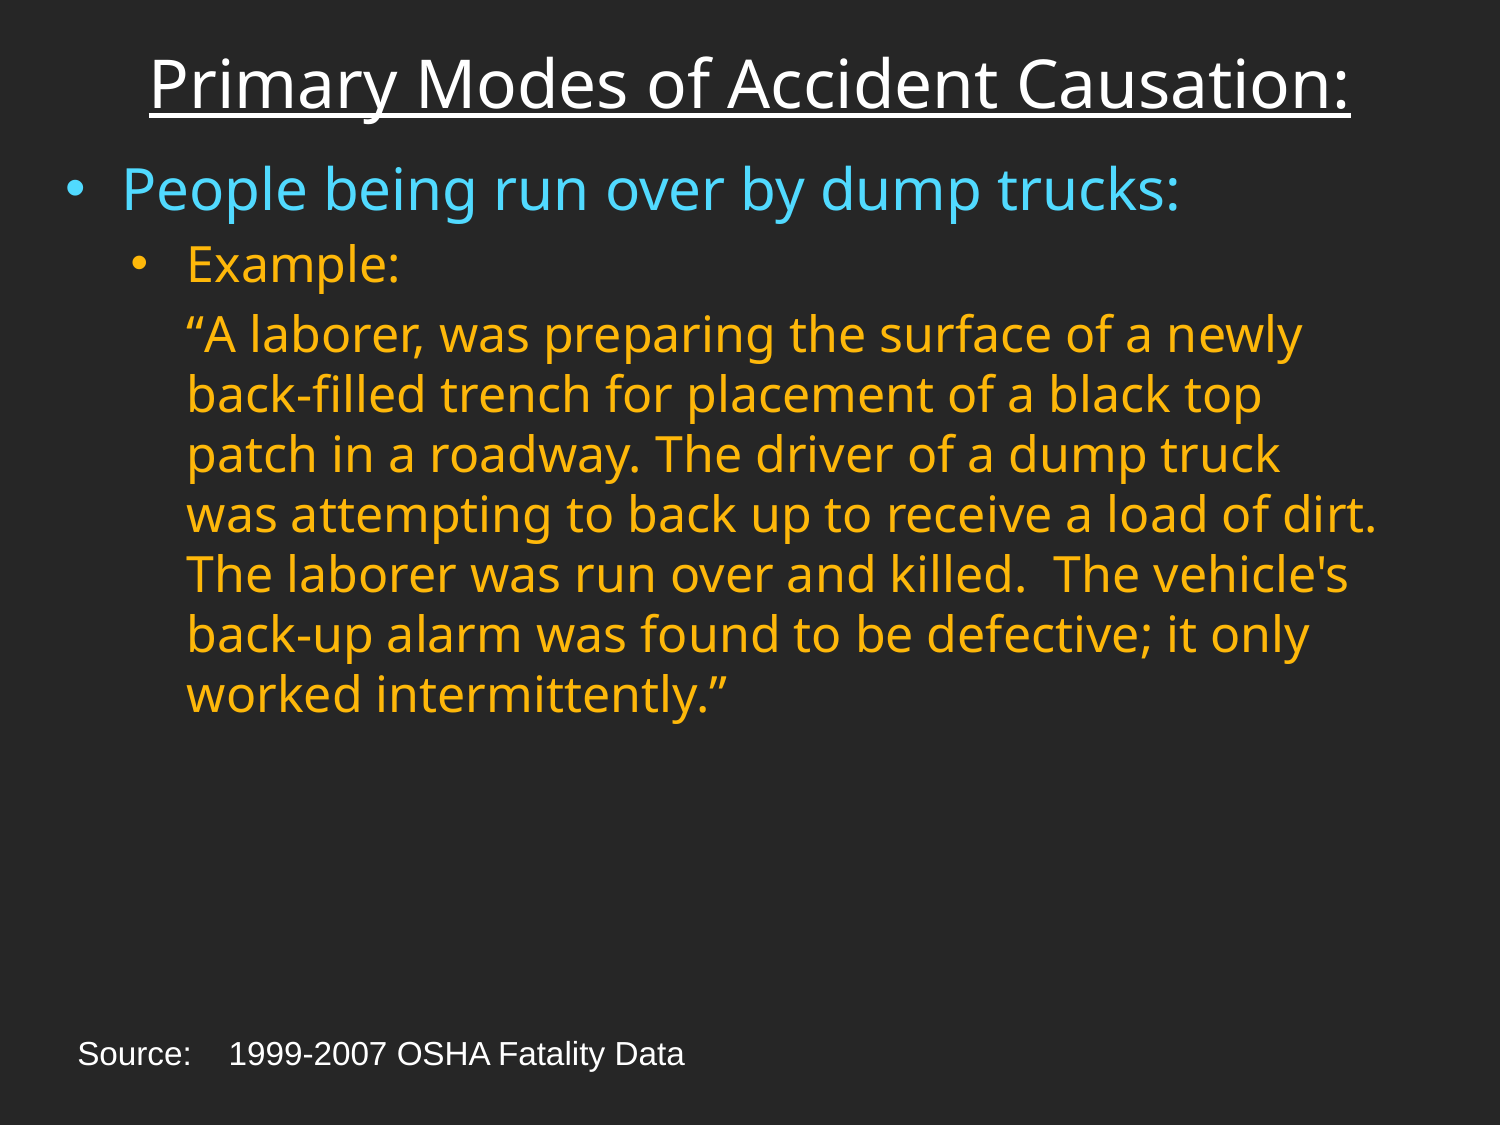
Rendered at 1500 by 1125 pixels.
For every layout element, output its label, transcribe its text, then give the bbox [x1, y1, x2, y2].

text_box Source: 1999-2007 OSHA Fatality Data [62, 1024, 1500, 1080]
list People being run over by dump trucks: Example: “A laborer, was preparing the surface of a newly back-filled trench for placement of a black top patch in a roadway. The driver of a dump truck was attempting to back up to receive a load of dirt. The laborer was run over and killed. The vehicle's back-up alarm was found to be defective; it only worked intermittently.” [49, 144, 1401, 888]
title Primary Modes of Accident Causation: [74, 0, 1426, 163]
